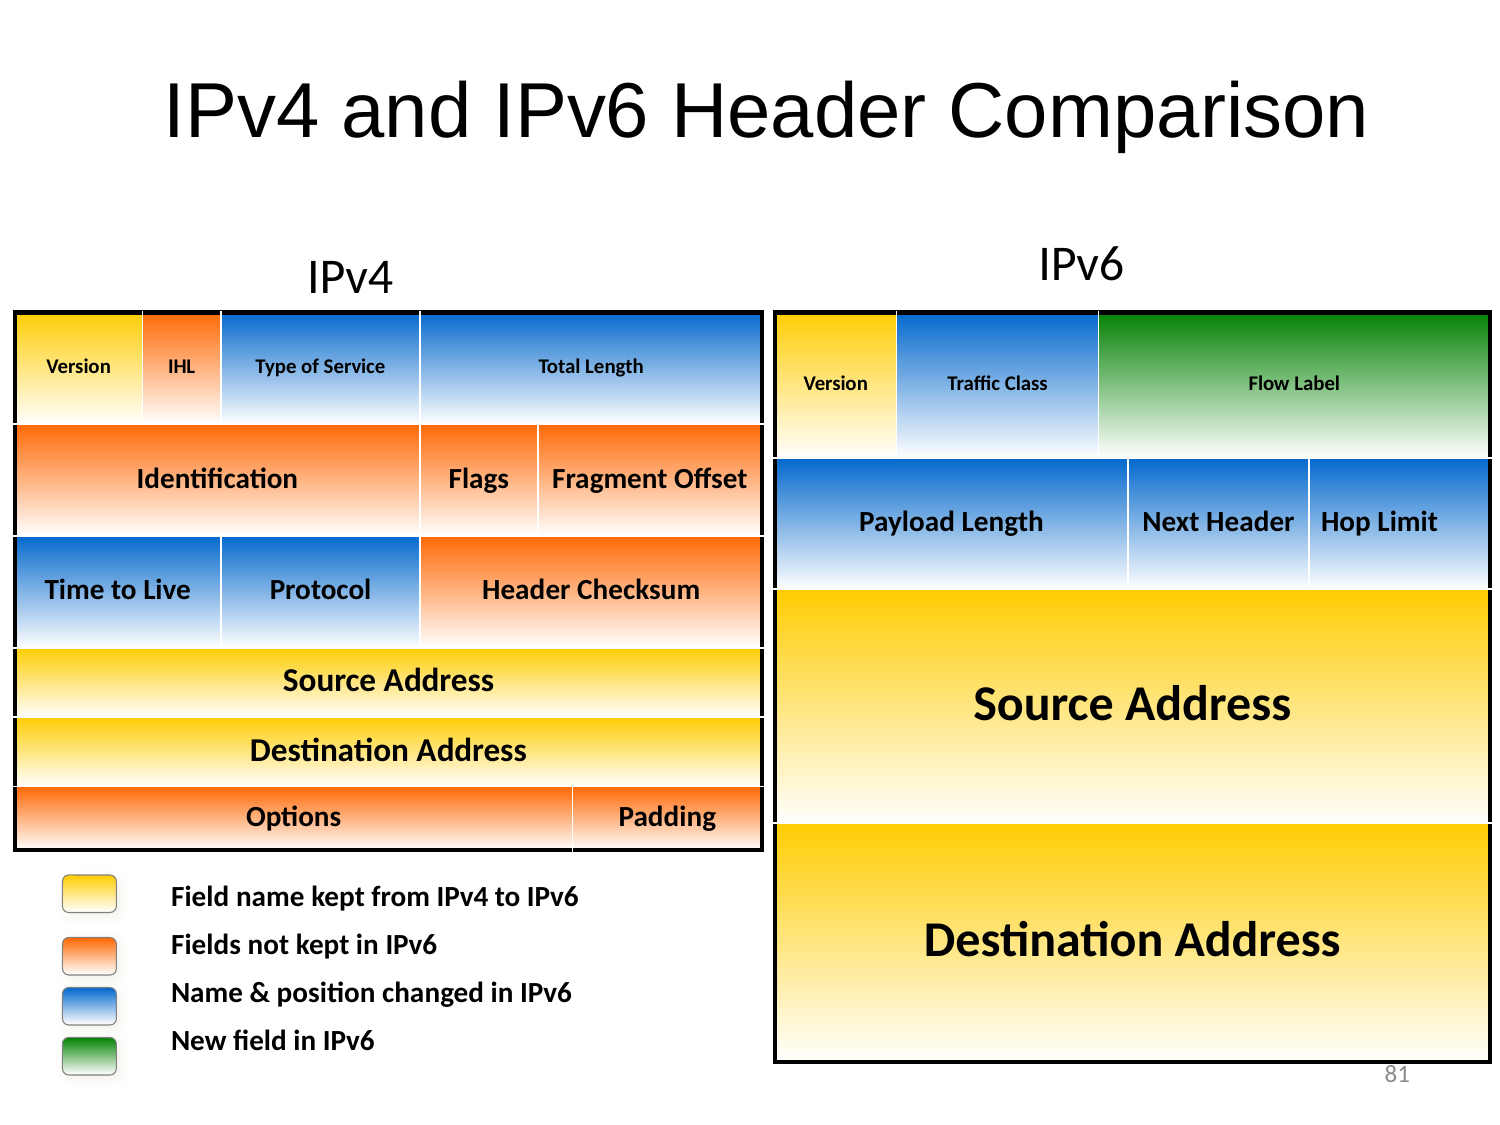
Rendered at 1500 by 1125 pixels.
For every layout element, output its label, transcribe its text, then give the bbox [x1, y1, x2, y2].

table_cell Identification [17, 425, 419, 535]
table_cell Destination Address [17, 718, 760, 786]
title IPv4 and IPv6 Header Comparison [61, 50, 1474, 161]
slide_number 81 [1074, 1042, 1425, 1103]
table_cell Options [17, 787, 572, 848]
table_header Total Length [421, 315, 760, 423]
table_cell Hop Limit [1310, 459, 1488, 588]
text_box IPv6 [875, 224, 1288, 297]
table_header Version [777, 315, 896, 457]
table_cell Protocol [222, 537, 419, 647]
table_cell Padding [573, 787, 760, 848]
table_header Traffic Class [897, 315, 1098, 457]
table_header Type of Service [222, 315, 419, 423]
text_box [62, 1064, 117, 1075]
table_cell Fragment Offset [539, 425, 760, 535]
table_cell Next Header [1129, 459, 1308, 588]
table_cell Flags [421, 425, 537, 535]
table_cell Payload Length [777, 459, 1127, 588]
table_header Version [17, 315, 142, 423]
table_cell Source Address [777, 590, 1488, 822]
text_box Field name kept from IPv4 to IPv6 Fields not kept in IPv6 Name & position changed in IPv6 New field in IPv6 [0, 873, 763, 1064]
table_cell Destination Address [777, 824, 1488, 1060]
table_header Flow Label [1099, 315, 1488, 457]
text_box IPv4 [294, 237, 406, 310]
table_header IHL [143, 315, 220, 423]
table_cell Time to Live [17, 537, 220, 647]
table_cell Source Address [17, 649, 760, 716]
table_cell Header Checksum [421, 537, 760, 647]
